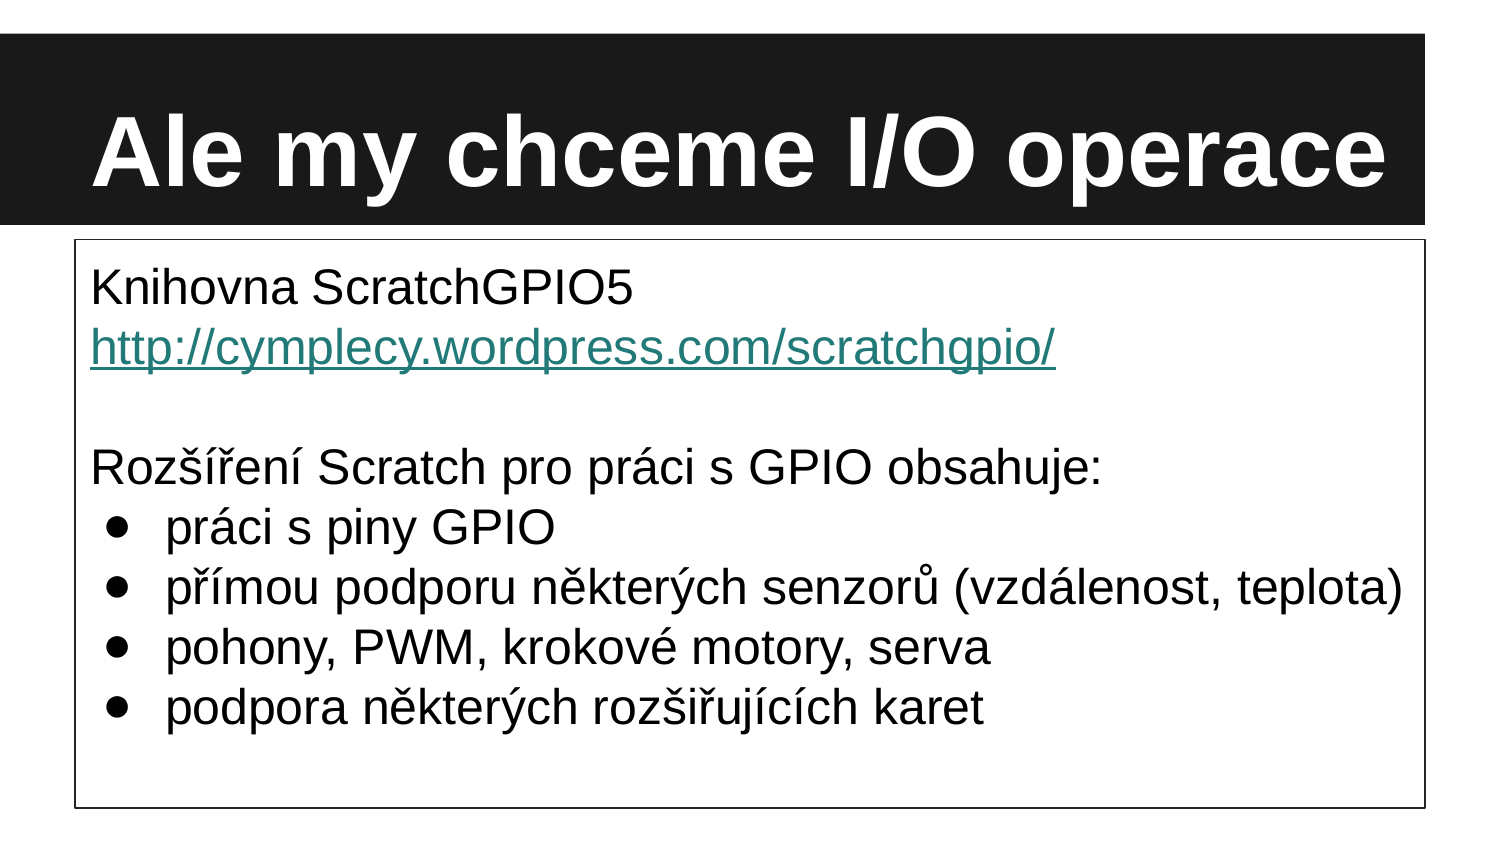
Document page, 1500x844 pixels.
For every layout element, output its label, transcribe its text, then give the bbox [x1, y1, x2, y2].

title Ale my chceme I/O operace [75, 33, 1425, 221]
list Knihovna ScratchGPIO5 http://cymplecy.wordpress.com/scratchgpio/ Rozšíření Scratch pro práci s GPIO obsahuje: práci s piny GPIO přímou podporu některých senzorů (vzdálenost, teplota) pohony, PWM, krokové motory, serva podpora některých rozšiřujících karet [75, 239, 1425, 808]
